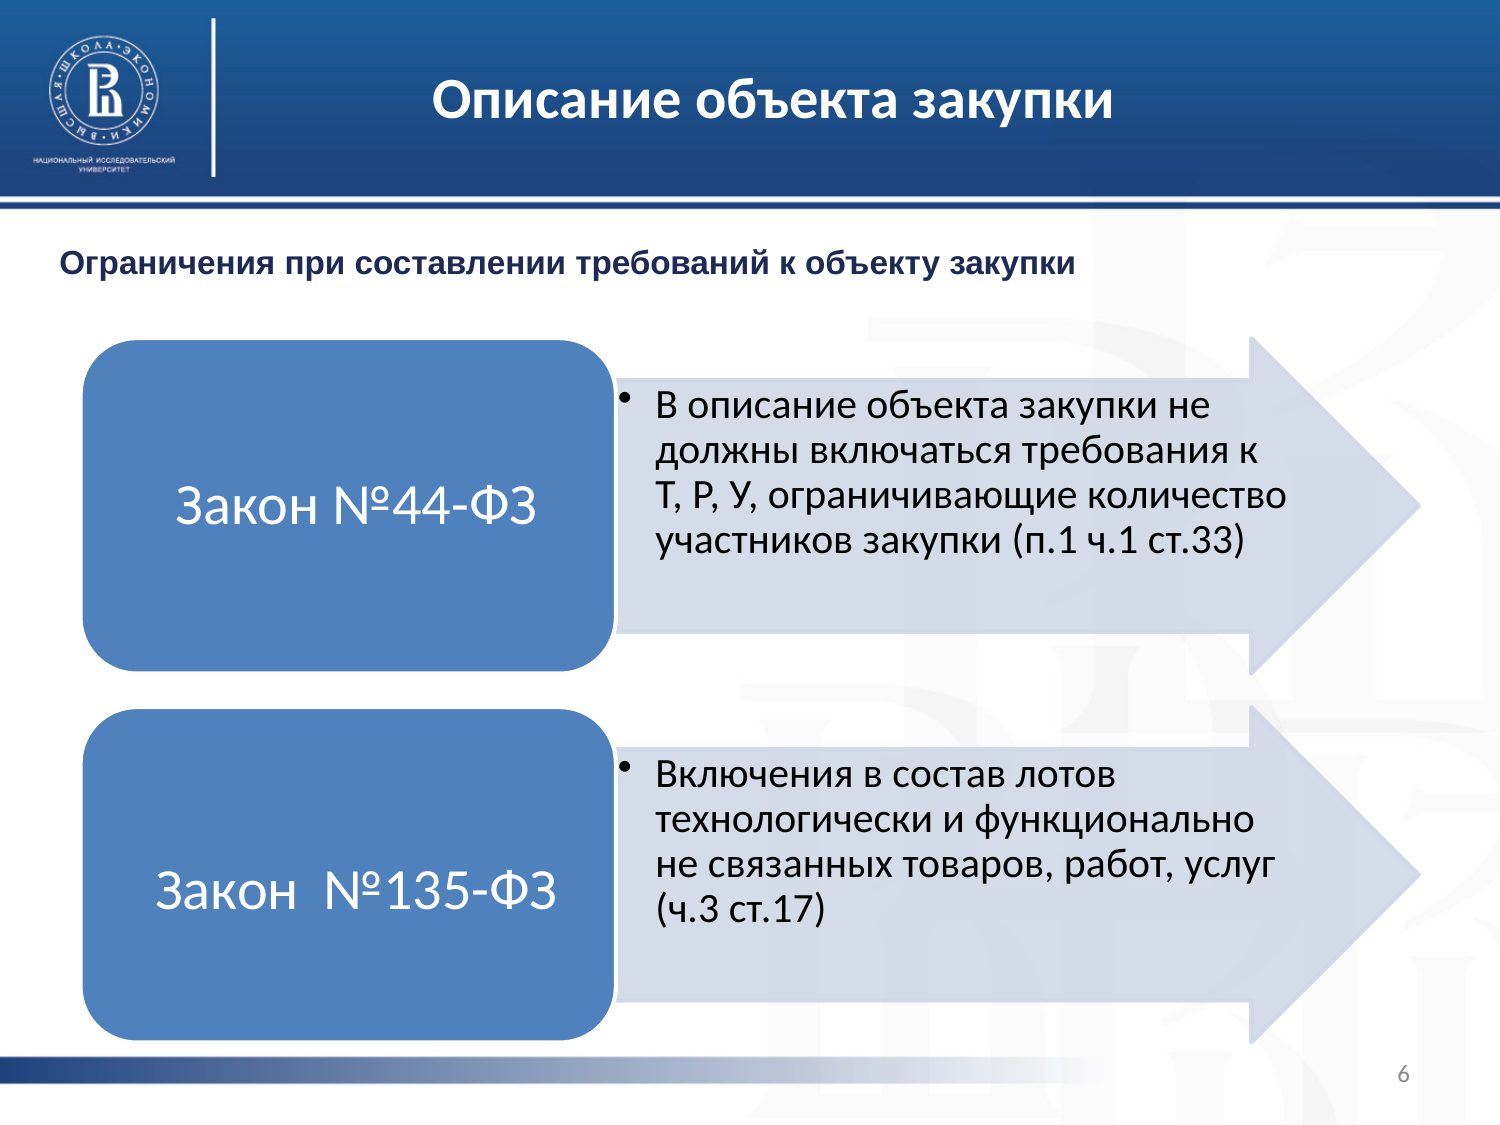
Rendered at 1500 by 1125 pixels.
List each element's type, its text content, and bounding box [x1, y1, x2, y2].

picture [0, 0, 1500, 1125]
title Описание объекта закупки [185, 70, 1361, 122]
slide_number 6 [1074, 1042, 1425, 1103]
text_box Ограничения при составлении требований к объекту закупки [35, 225, 1464, 289]
text_box [234, 70, 1465, 139]
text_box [80, 337, 1420, 1043]
